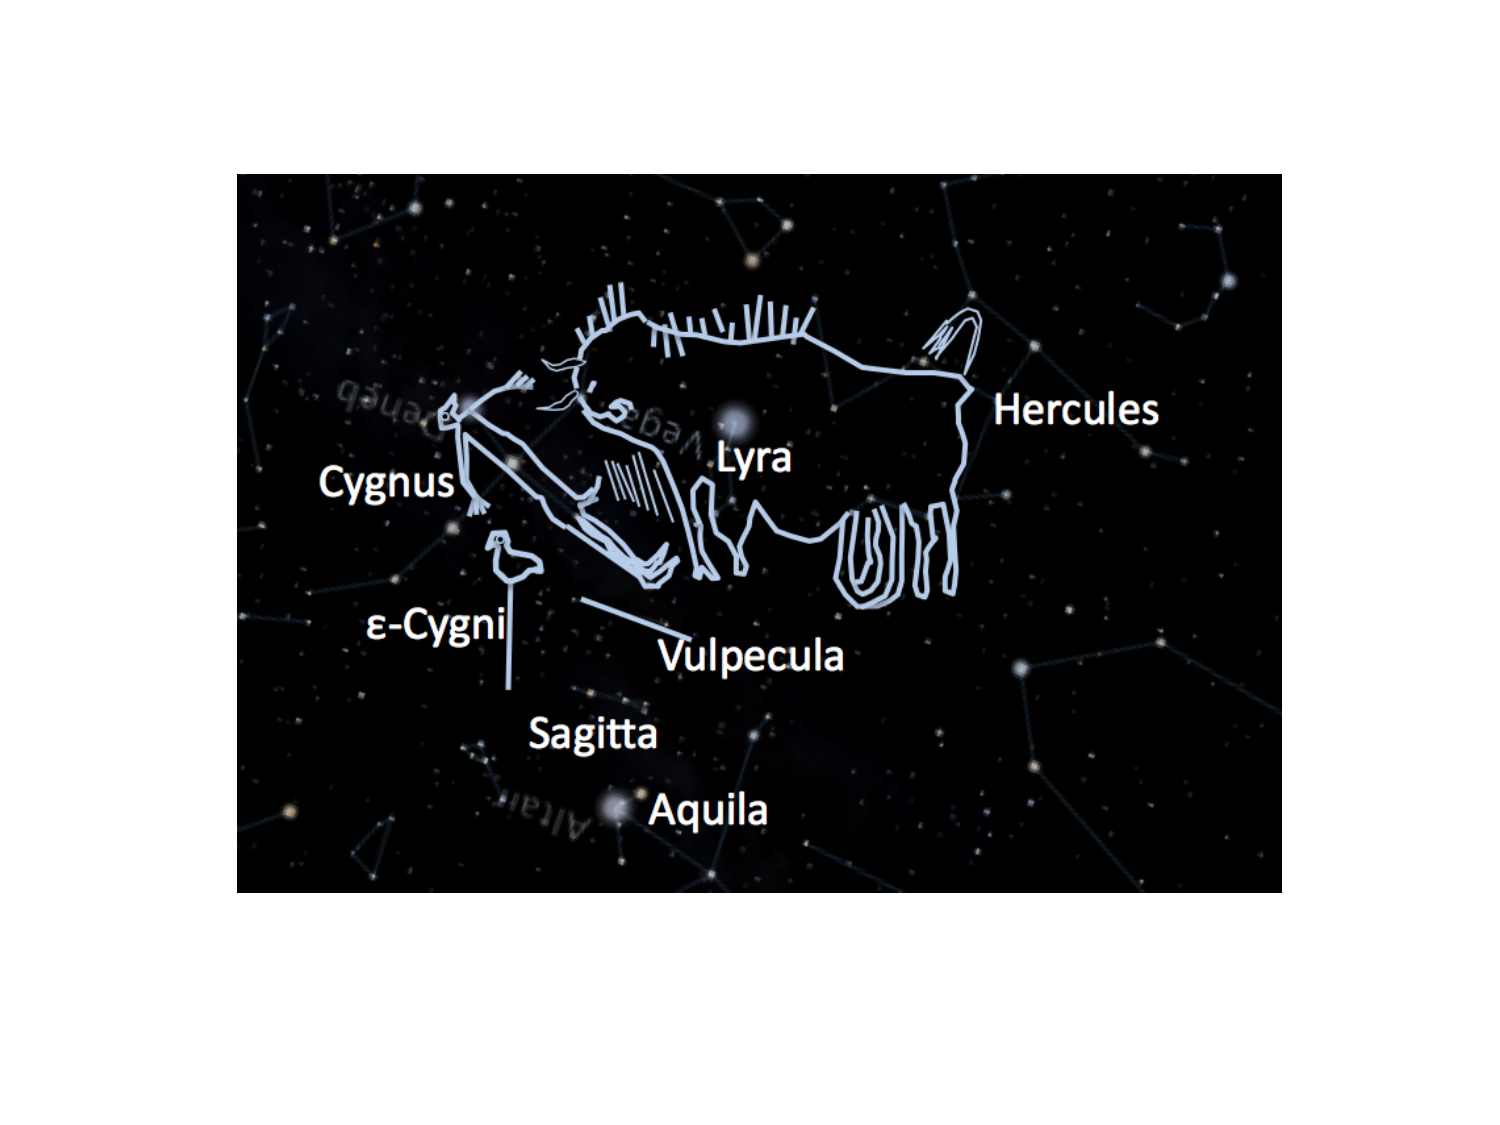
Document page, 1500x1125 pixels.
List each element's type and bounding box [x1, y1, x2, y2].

picture [237, 174, 1282, 893]
